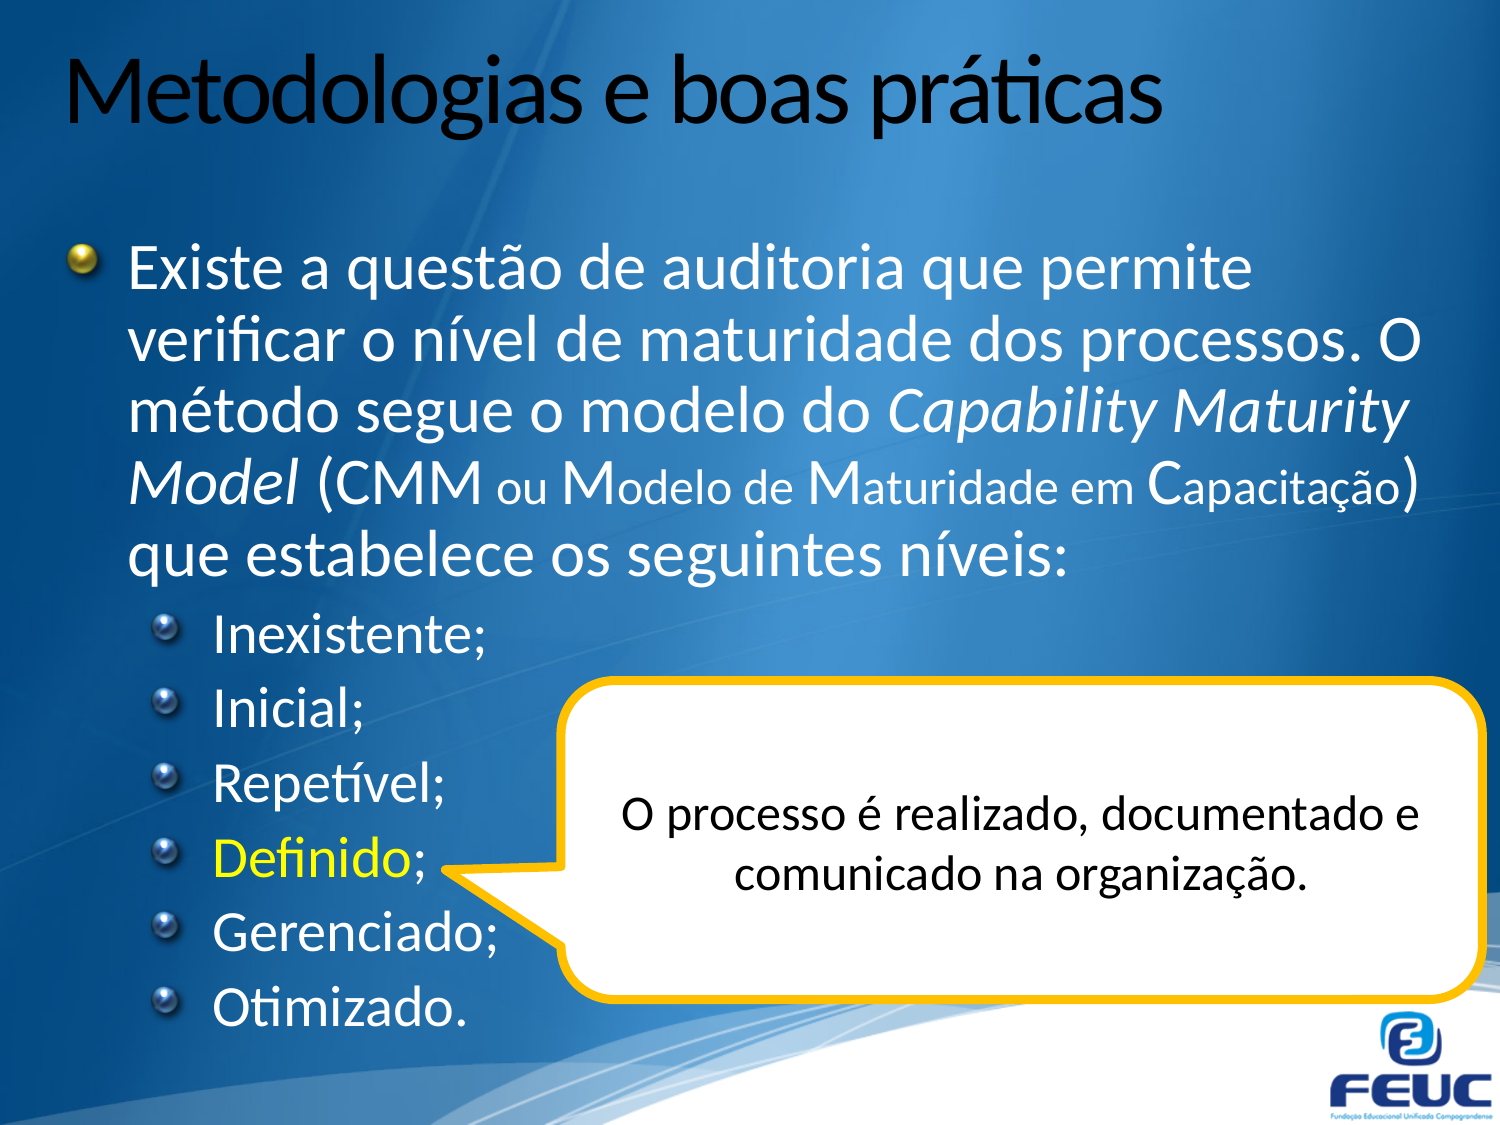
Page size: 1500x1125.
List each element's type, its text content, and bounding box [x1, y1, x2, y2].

text_box O processo é realizado, documentado e comunicado na organização. [440, 676, 1487, 1005]
list Existe a questão de auditoria que permite verificar o nível de maturidade dos processos. O método segue o modelo do Capability Maturity Model (CMM ou Modelo de Maturidade em Capacitação) que estabelece os seguintes níveis: Inexistente; Inicial; Repetível; Definido; Gerenciado; Otimizado. [62, 231, 1459, 1062]
picture [0, 0, 1500, 1125]
title Metodologias e boas práticas [62, 37, 1438, 147]
